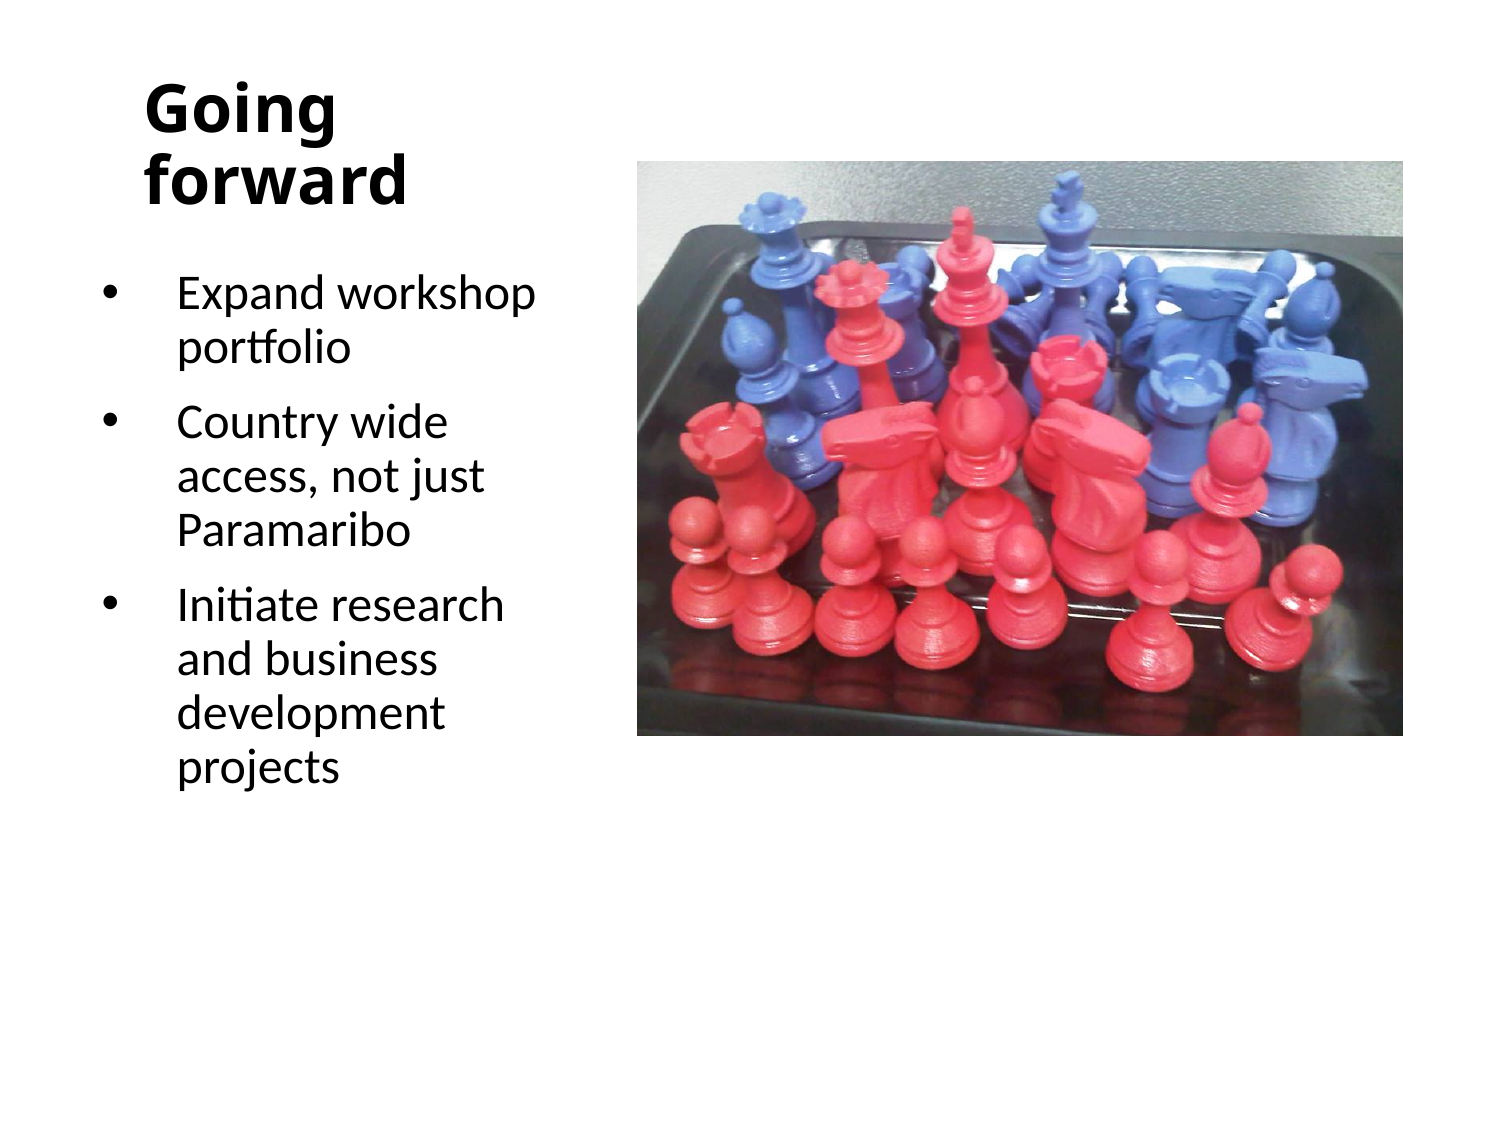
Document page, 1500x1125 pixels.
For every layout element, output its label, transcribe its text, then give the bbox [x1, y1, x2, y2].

title Going forward [128, 90, 613, 227]
list Expand workshop portfolio Country wide access, not just Paramaribo Initiate research and business development projects [86, 259, 571, 885]
picture [637, 161, 1403, 736]
